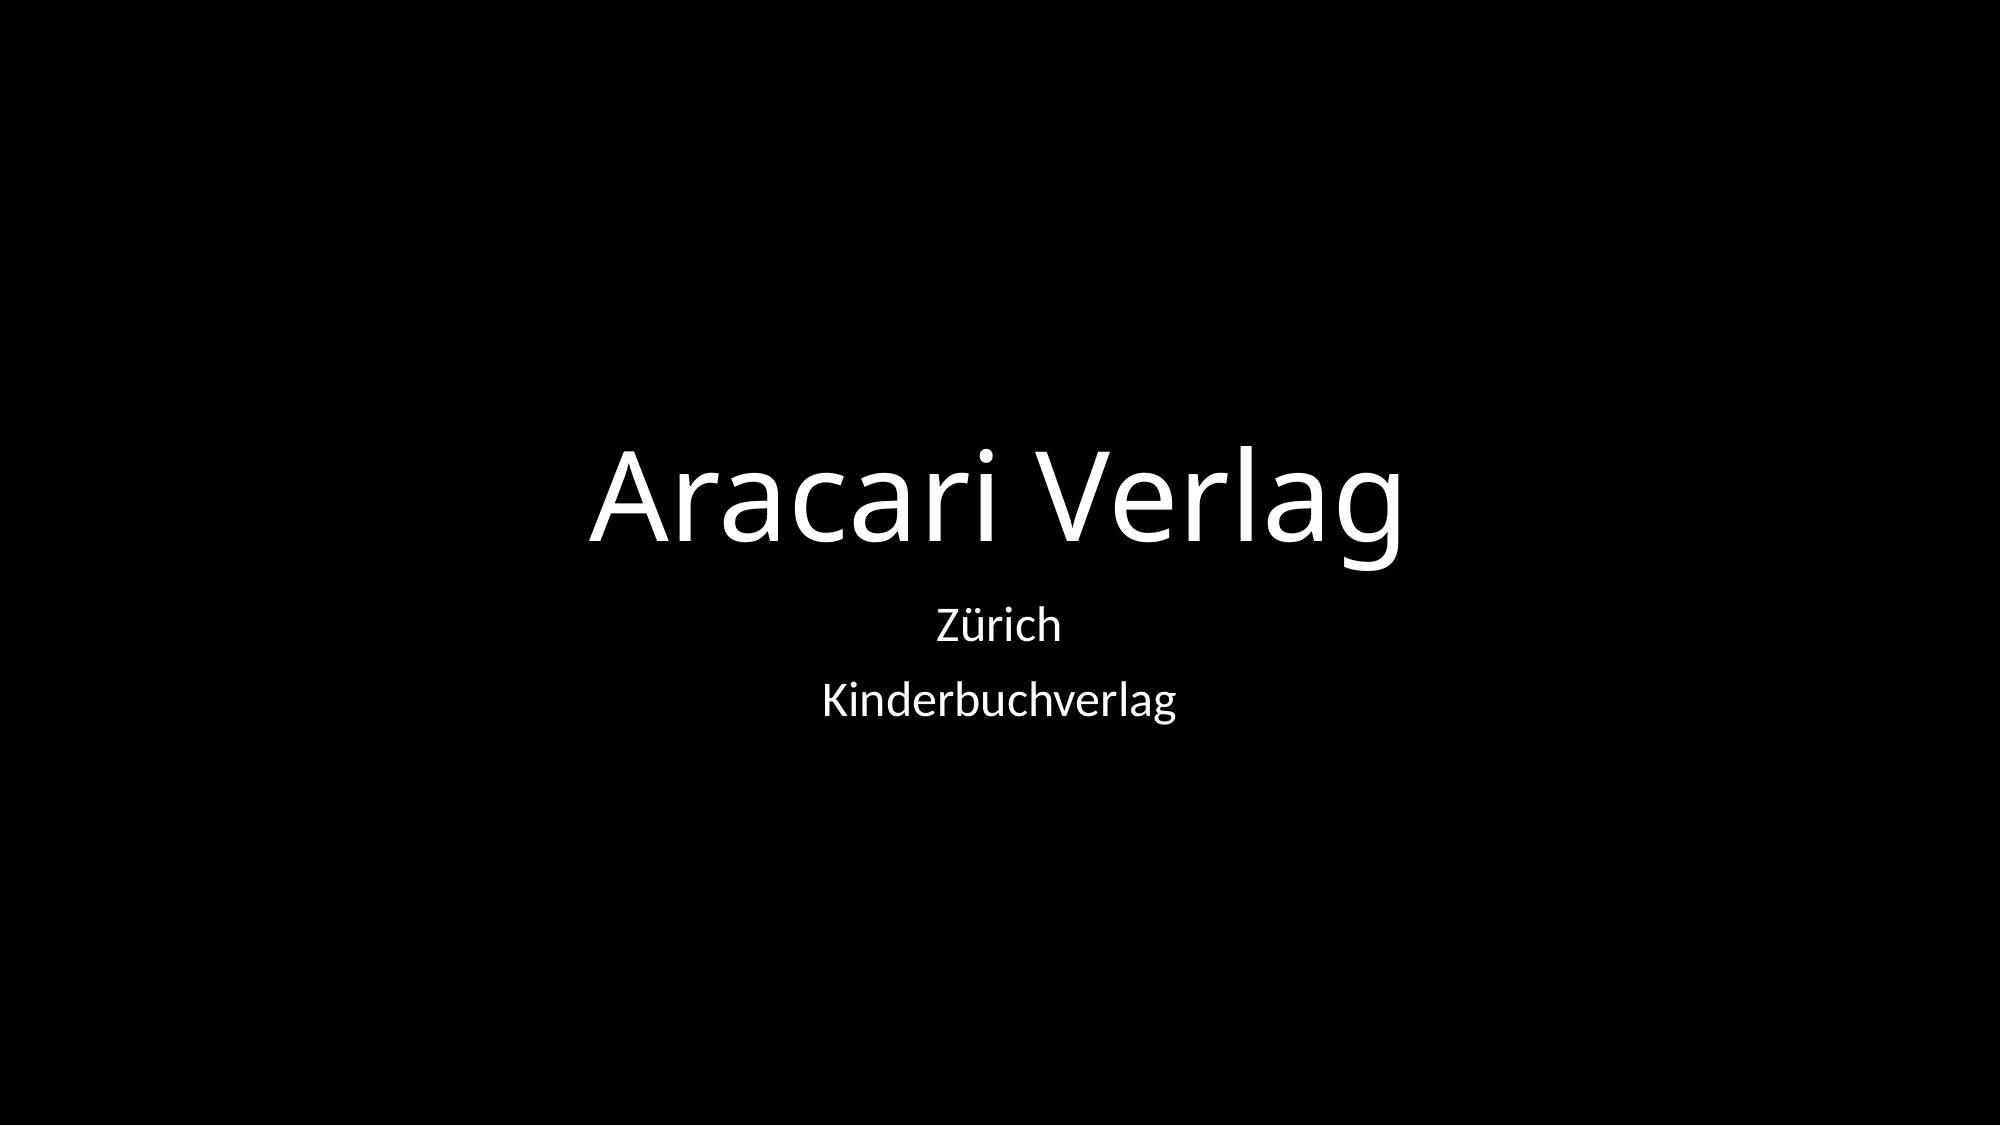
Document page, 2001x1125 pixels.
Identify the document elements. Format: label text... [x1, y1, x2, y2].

title Aracari Verlag [249, 184, 1750, 576]
subtitle Zürich Kinderbuchverlag [249, 590, 1750, 863]
